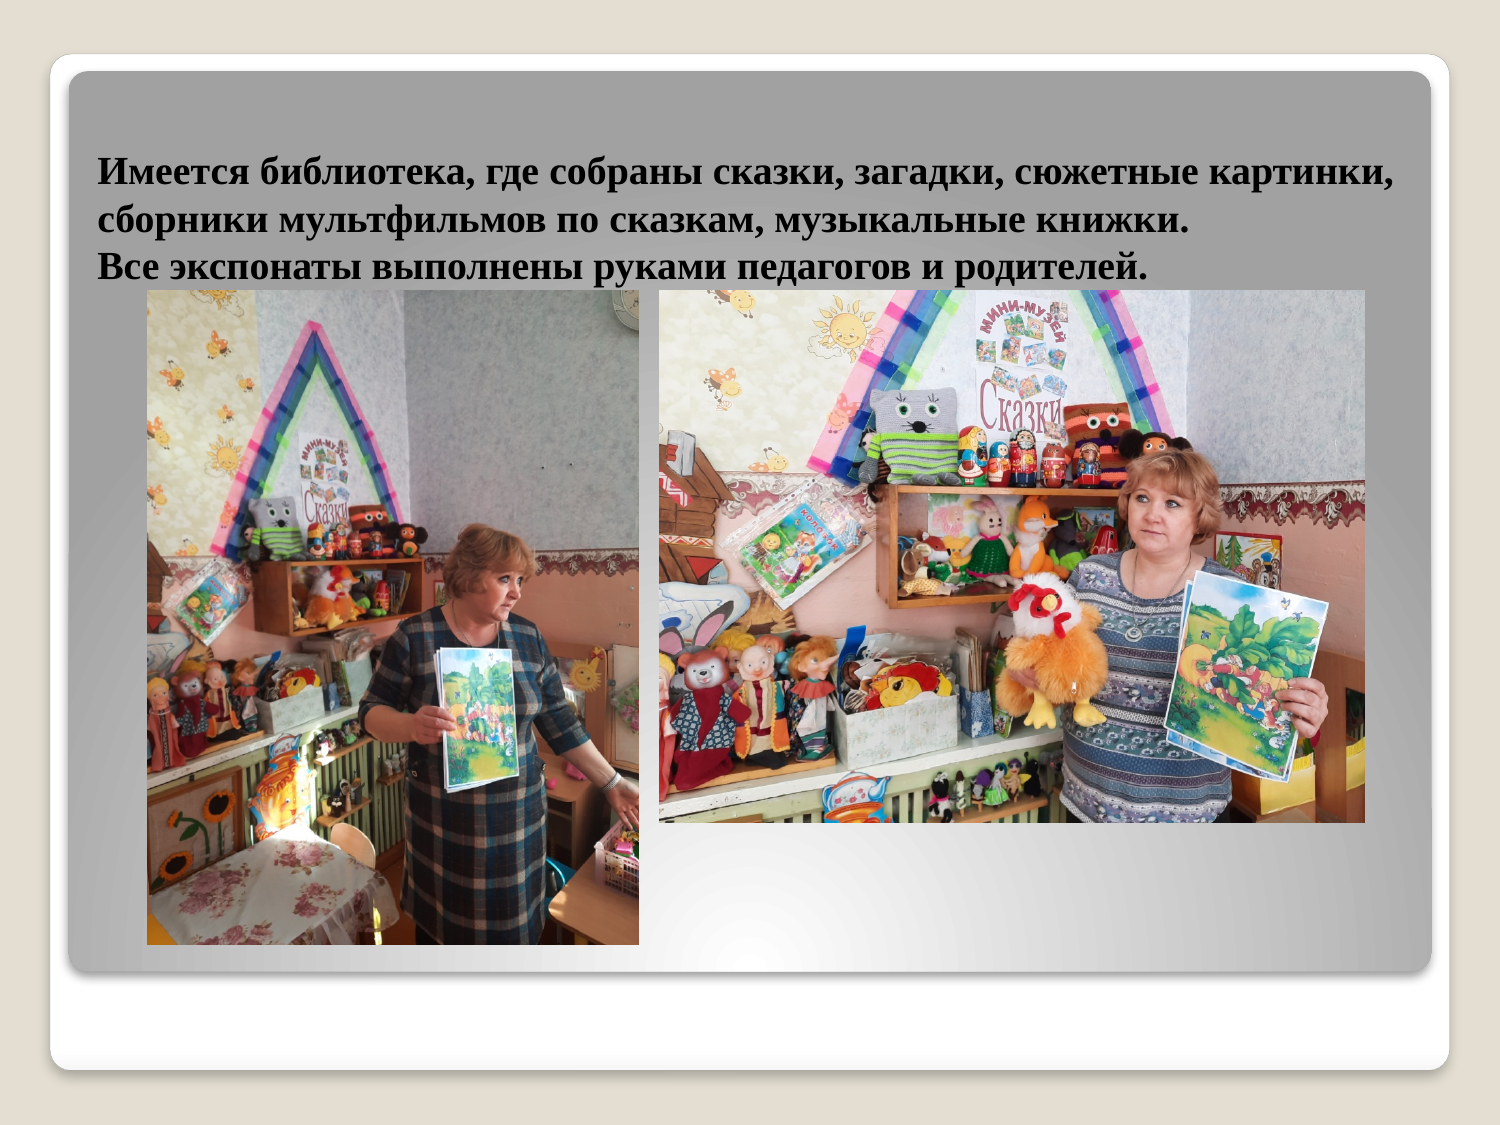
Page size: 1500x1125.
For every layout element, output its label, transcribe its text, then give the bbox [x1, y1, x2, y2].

title Имеется библиотека, где собраны сказки, загадки, сюжетные картинки, сборники мультфильмов по сказкам, музыкальные книжки. Все экспонаты выполнены руками педагогов и родителей. [82, 101, 1425, 374]
picture [659, 290, 1365, 823]
picture [147, 290, 639, 946]
